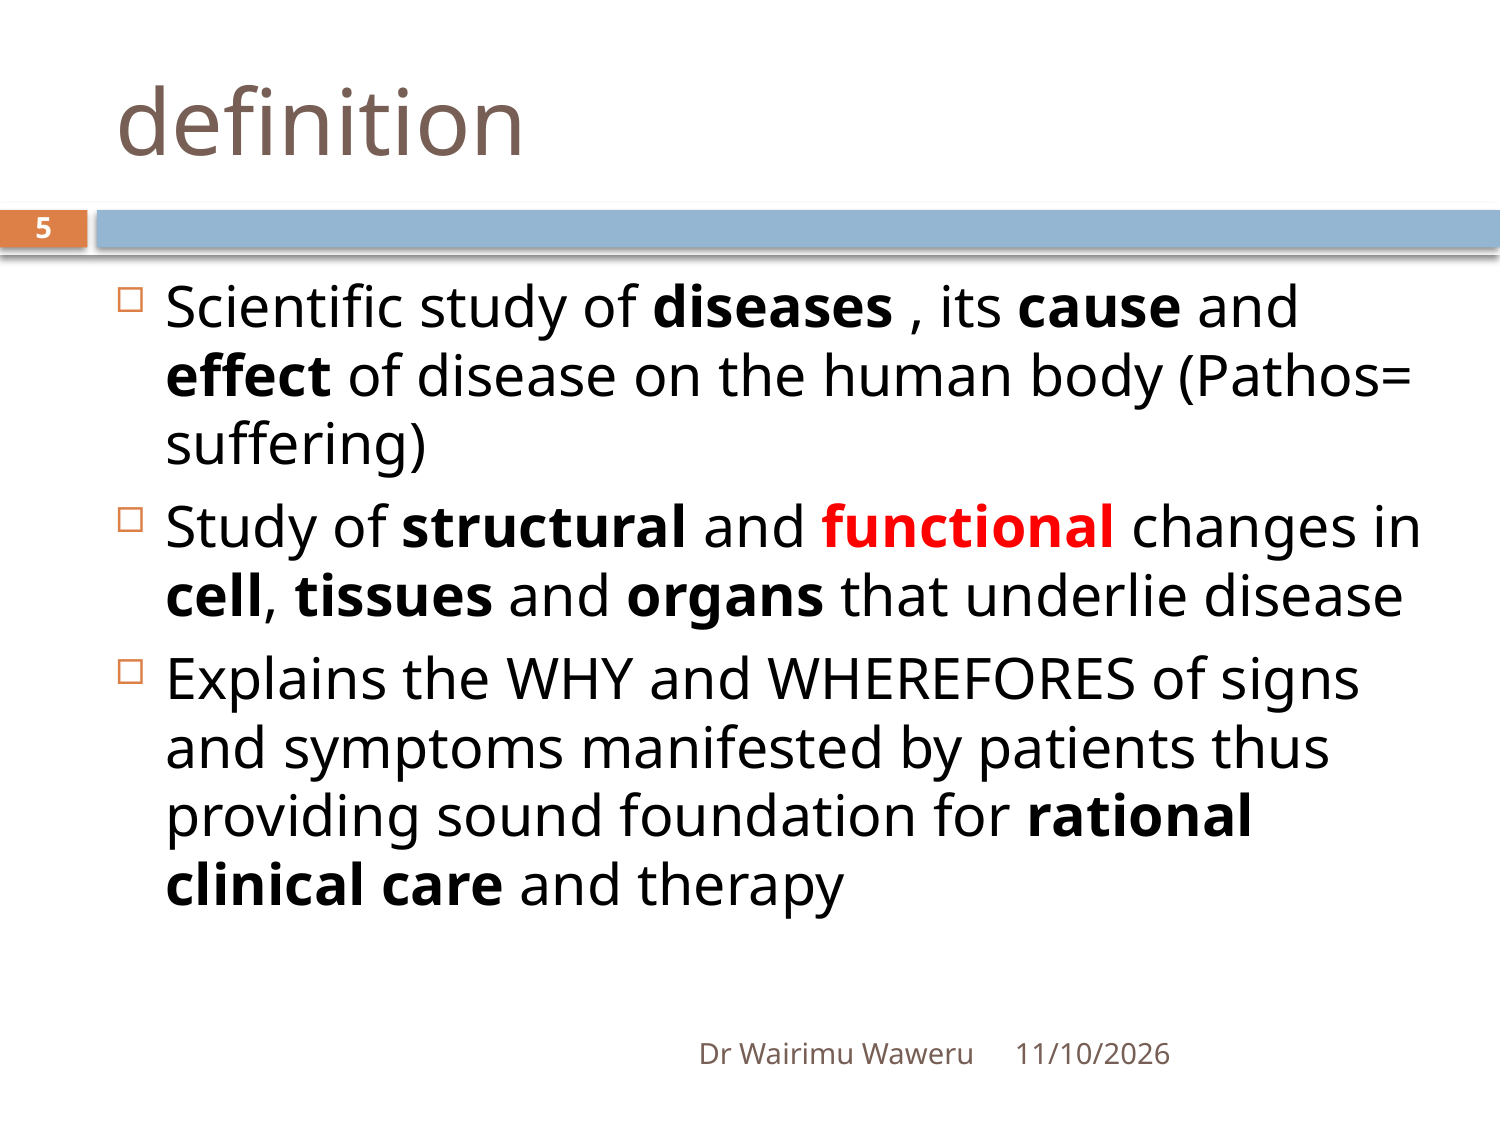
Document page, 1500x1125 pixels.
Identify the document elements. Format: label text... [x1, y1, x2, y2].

footer Dr Wairimu Waweru [99, 1024, 990, 1085]
title definition [100, 37, 1438, 200]
slide_number 5 [0, 208, 88, 249]
list Scientific study of diseases , its cause and effect of disease on the human body (Pathos= suffering) Study of structural and functional changes in cell, tissues and organs that underlie disease Explains the WHY and WHEREFORES of signs and symptoms manifested by patients thus providing sound foundation for rational clinical care and therapy [100, 262, 1438, 1000]
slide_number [999, 1025, 1438, 1085]
